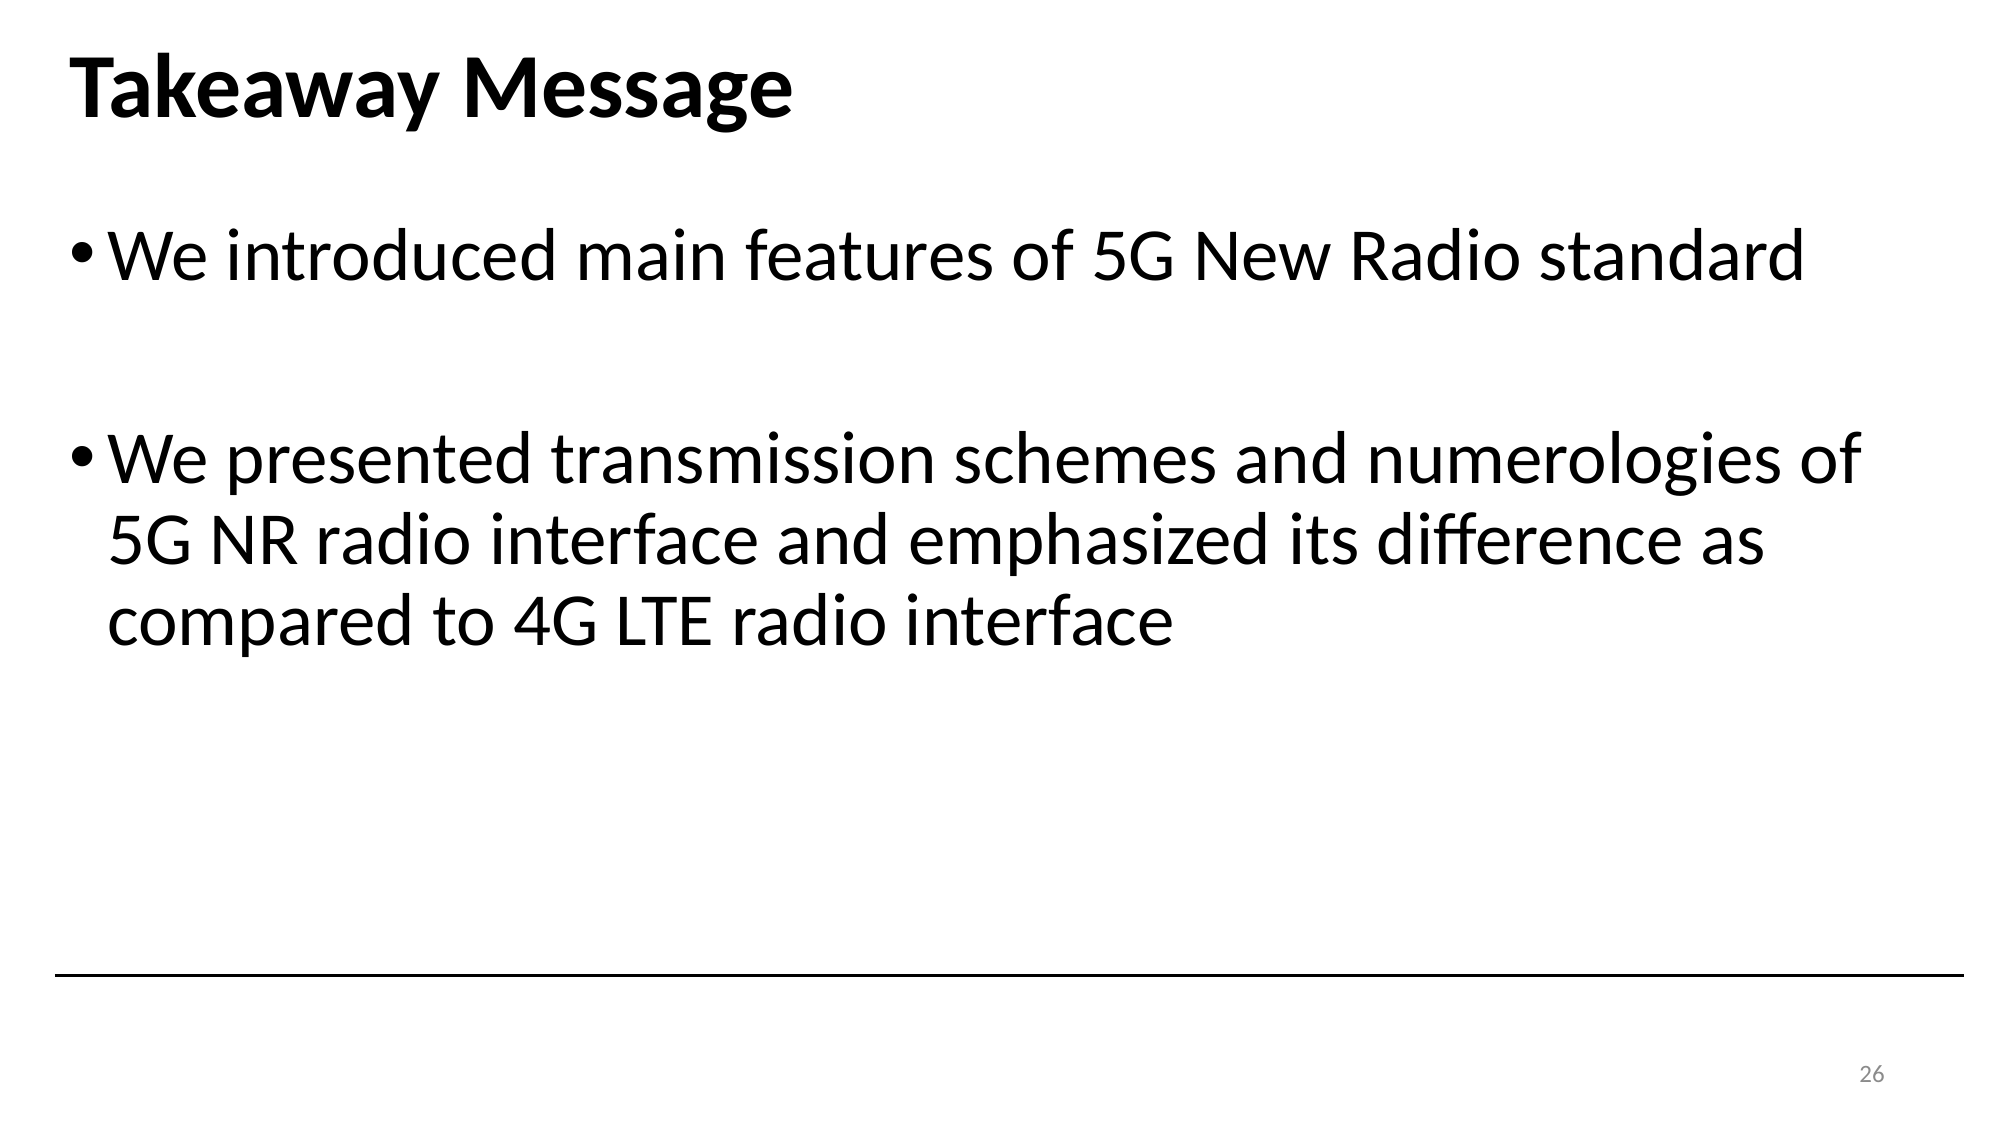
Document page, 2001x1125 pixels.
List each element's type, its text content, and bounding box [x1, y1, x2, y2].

list We introduced main features of 5G New Radio standard We presented transmission schemes and numerologies of 5G NR radio interface and emphasized its difference as compared to 4G LTE radio interface [55, 208, 1964, 965]
title Takeaway Message [55, 14, 1964, 161]
